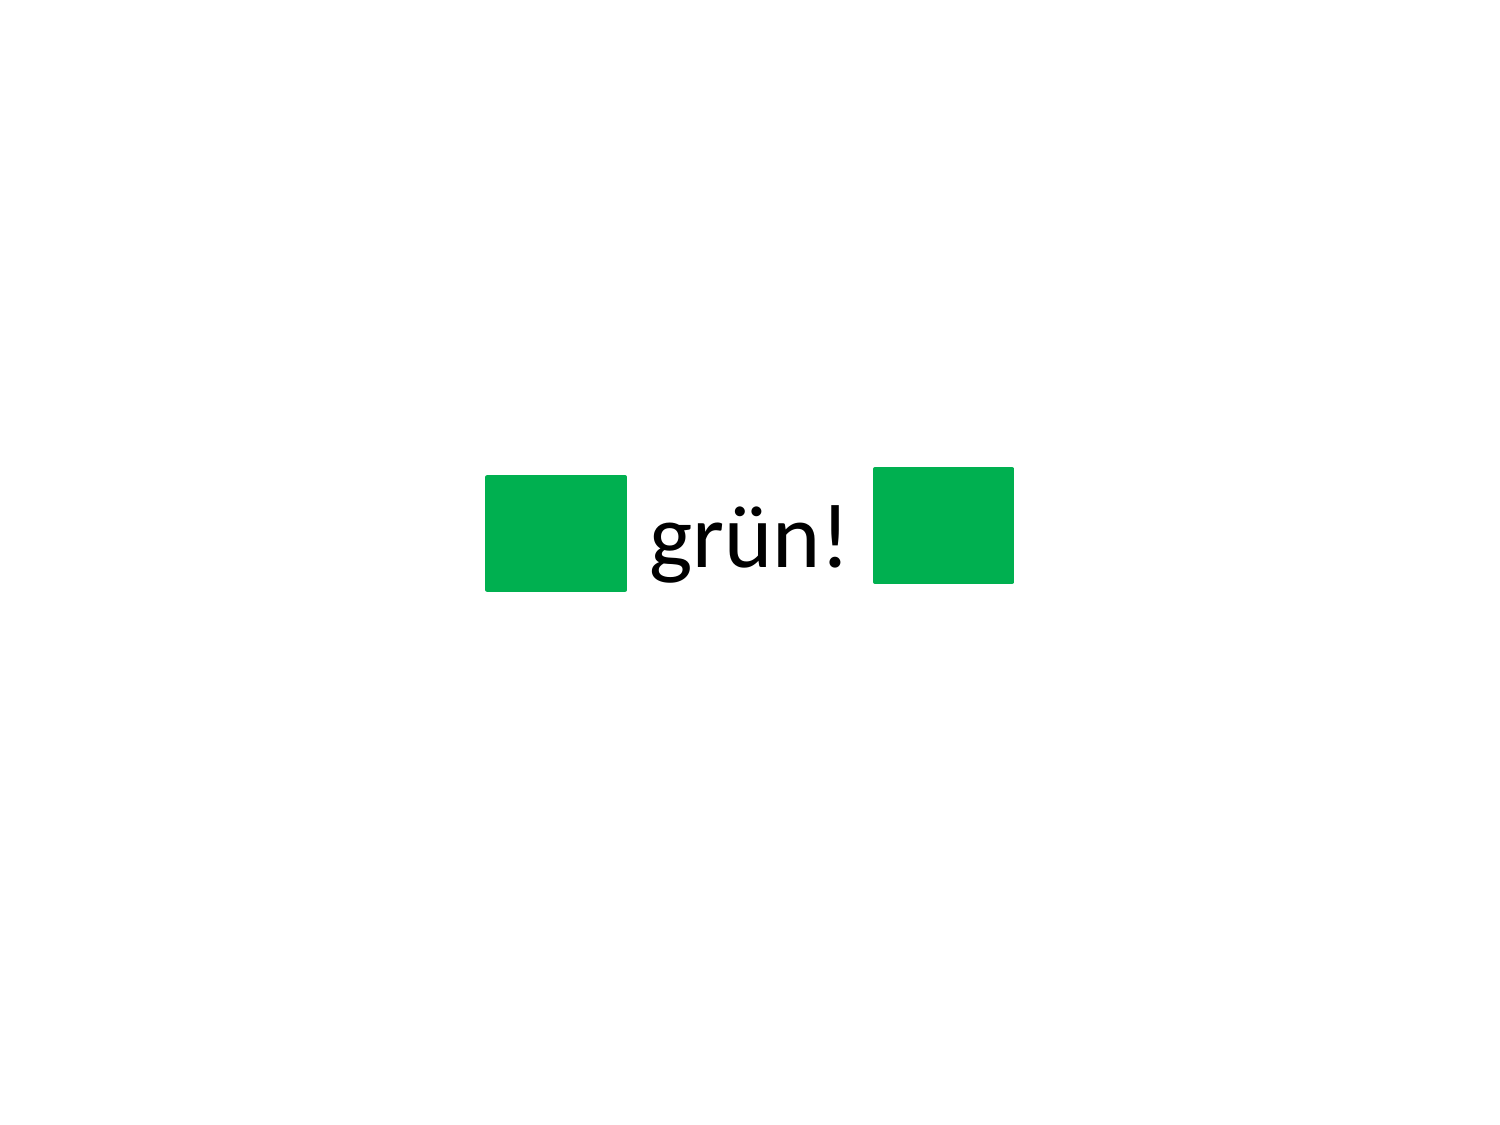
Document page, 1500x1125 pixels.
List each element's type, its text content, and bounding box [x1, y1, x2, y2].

text_box [873, 467, 1014, 584]
title grün! [75, 437, 1425, 625]
text_box [485, 475, 627, 592]
